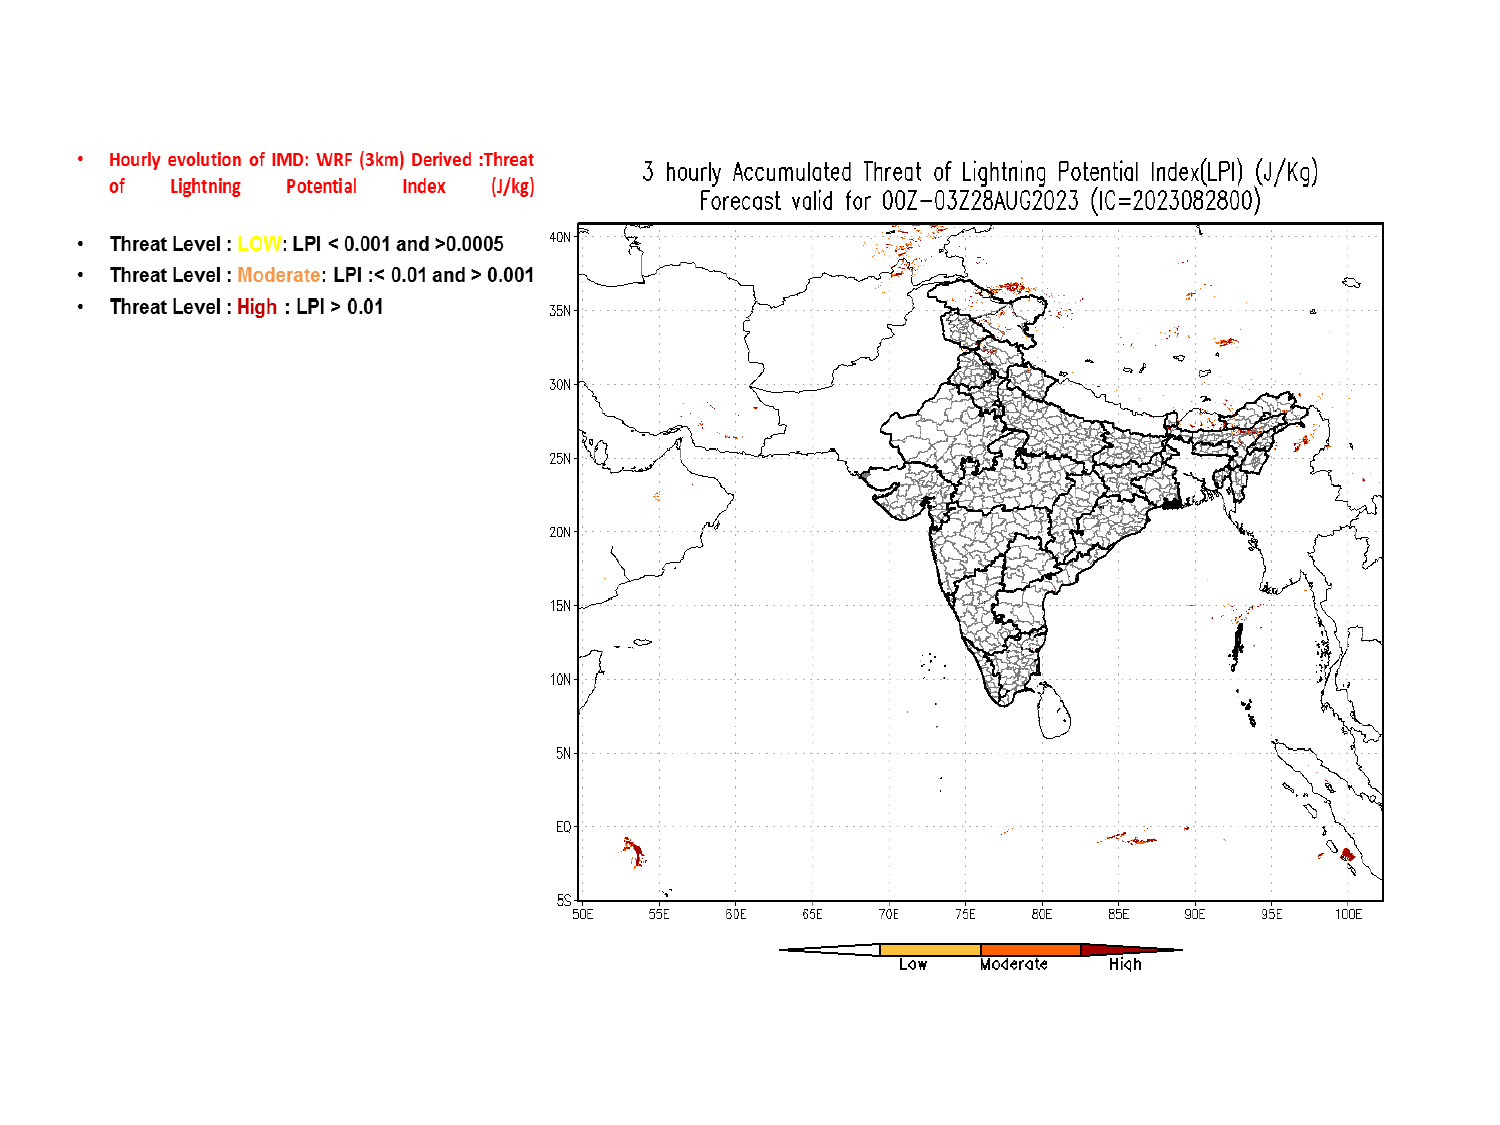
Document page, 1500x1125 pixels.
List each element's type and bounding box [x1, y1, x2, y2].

picture [74, 149, 1426, 976]
